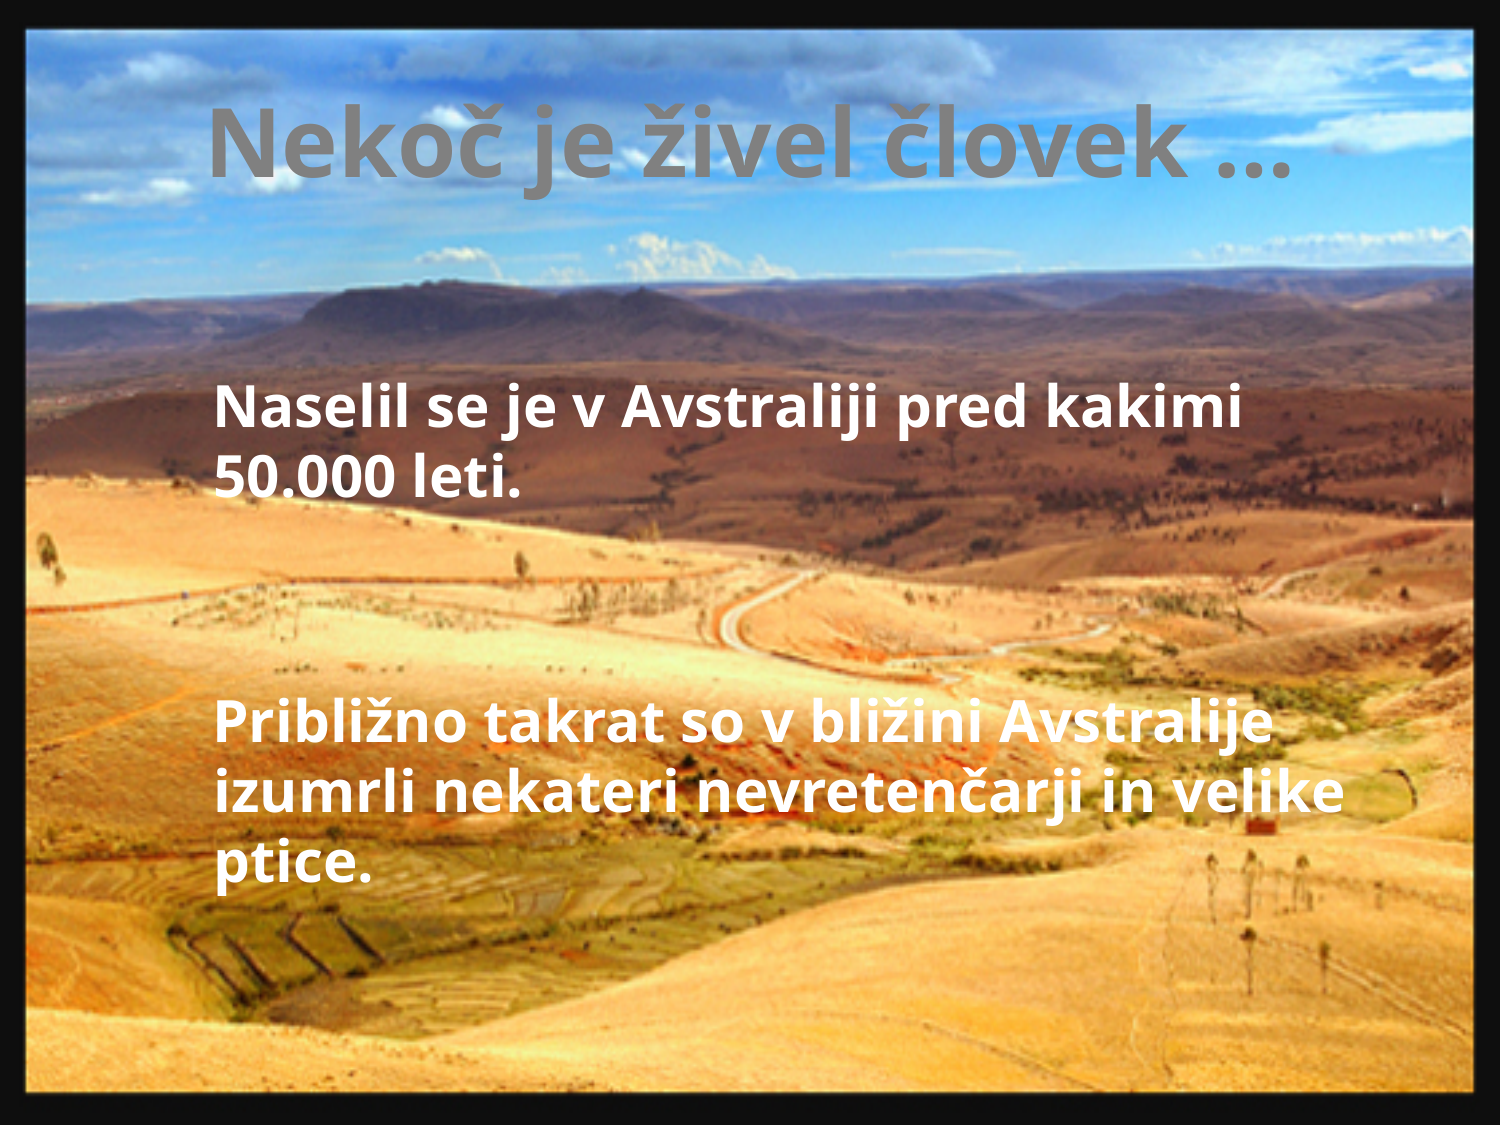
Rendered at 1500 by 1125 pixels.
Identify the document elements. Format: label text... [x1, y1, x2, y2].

title Nekoč je živel človek … [75, 45, 1425, 233]
picture [0, 0, 1500, 1125]
list Naselil se je v Avstraliji pred kakimi 50.000 leti. Približno takrat so v bližini Avstralije izumrli nekateri nevretenčarji in velike ptice. [76, 361, 1427, 970]
